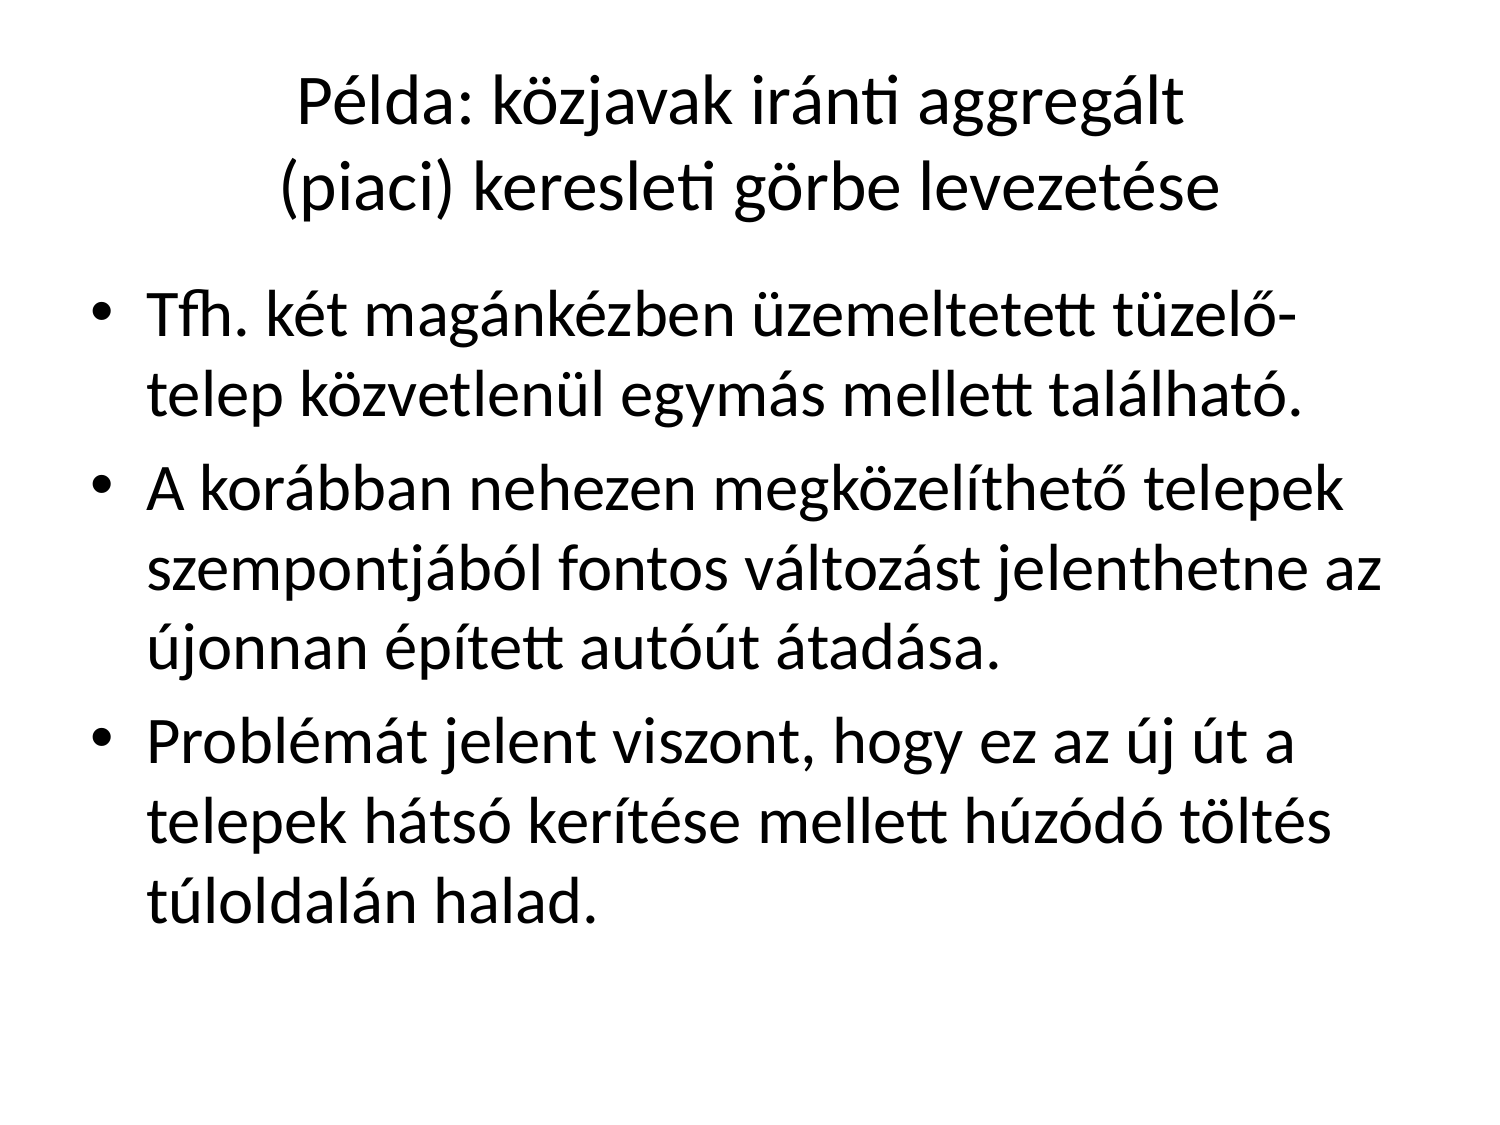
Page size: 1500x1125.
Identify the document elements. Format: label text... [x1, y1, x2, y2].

title Példa: közjavak iránti aggregált (piaci) keresleti görbe levezetése [75, 45, 1425, 233]
list Tfh. két magánkézben üzemeltetett tüzelő-telep közvetlenül egymás mellett található. A korábban nehezen megközelíthető telepek szempontjából fontos változást jelenthetne az újonnan épített autóút átadása. Problémát jelent viszont, hogy ez az új út a telepek hátsó kerítése mellett húzódó töltés túloldalán halad. [75, 262, 1425, 1071]
